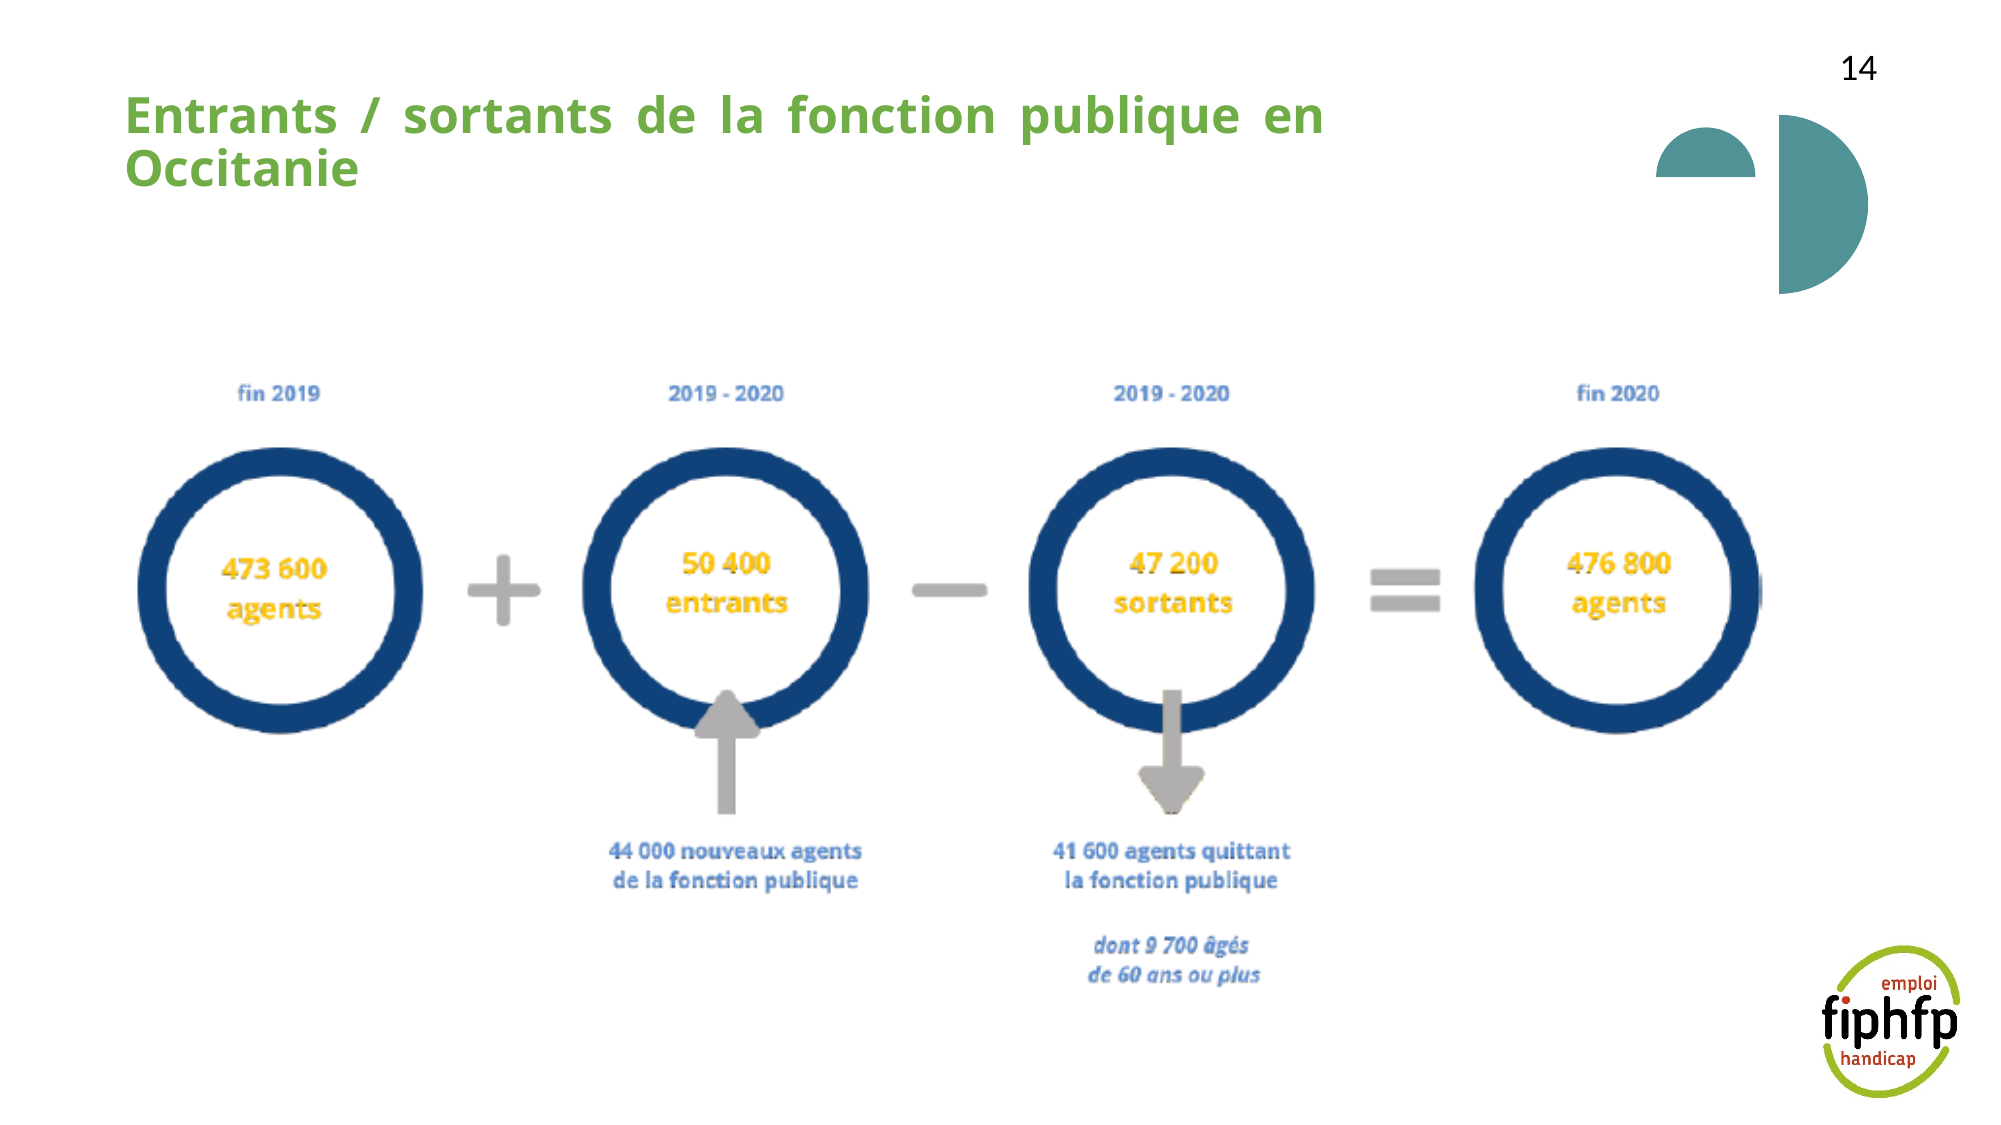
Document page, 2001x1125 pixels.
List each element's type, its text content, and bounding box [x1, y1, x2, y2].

text_box Entrants / sortants de la fonction publique en Occitanie [109, 84, 1341, 174]
picture [109, 318, 1790, 1031]
picture [1768, 104, 1879, 304]
picture [1816, 941, 1966, 1101]
picture [1651, 122, 1761, 183]
